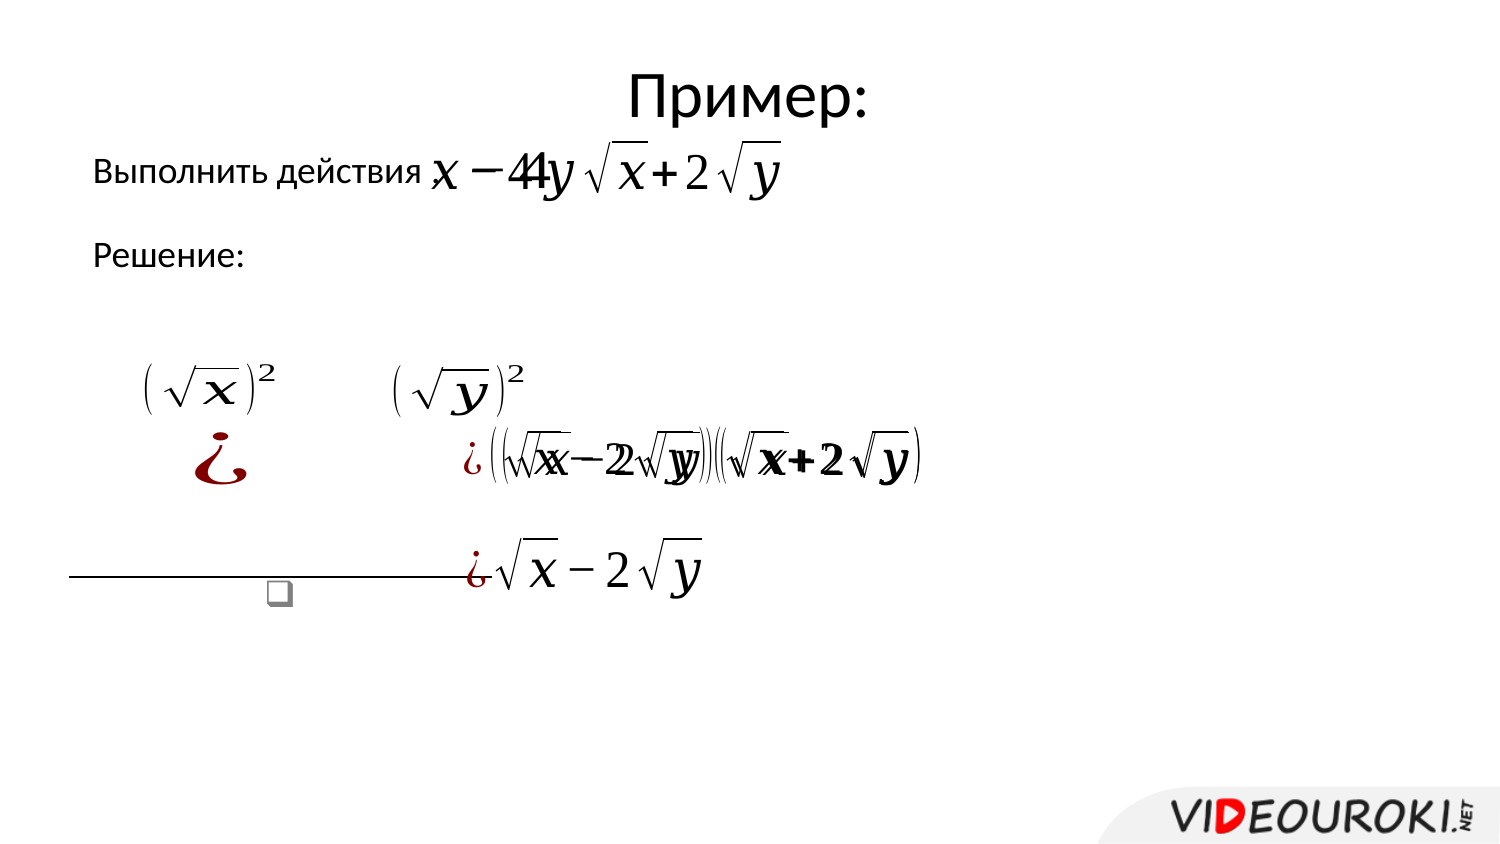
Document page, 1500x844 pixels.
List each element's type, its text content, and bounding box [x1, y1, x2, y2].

text_box Пример: [74, 43, 1424, 185]
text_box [1097, 786, 1500, 844]
